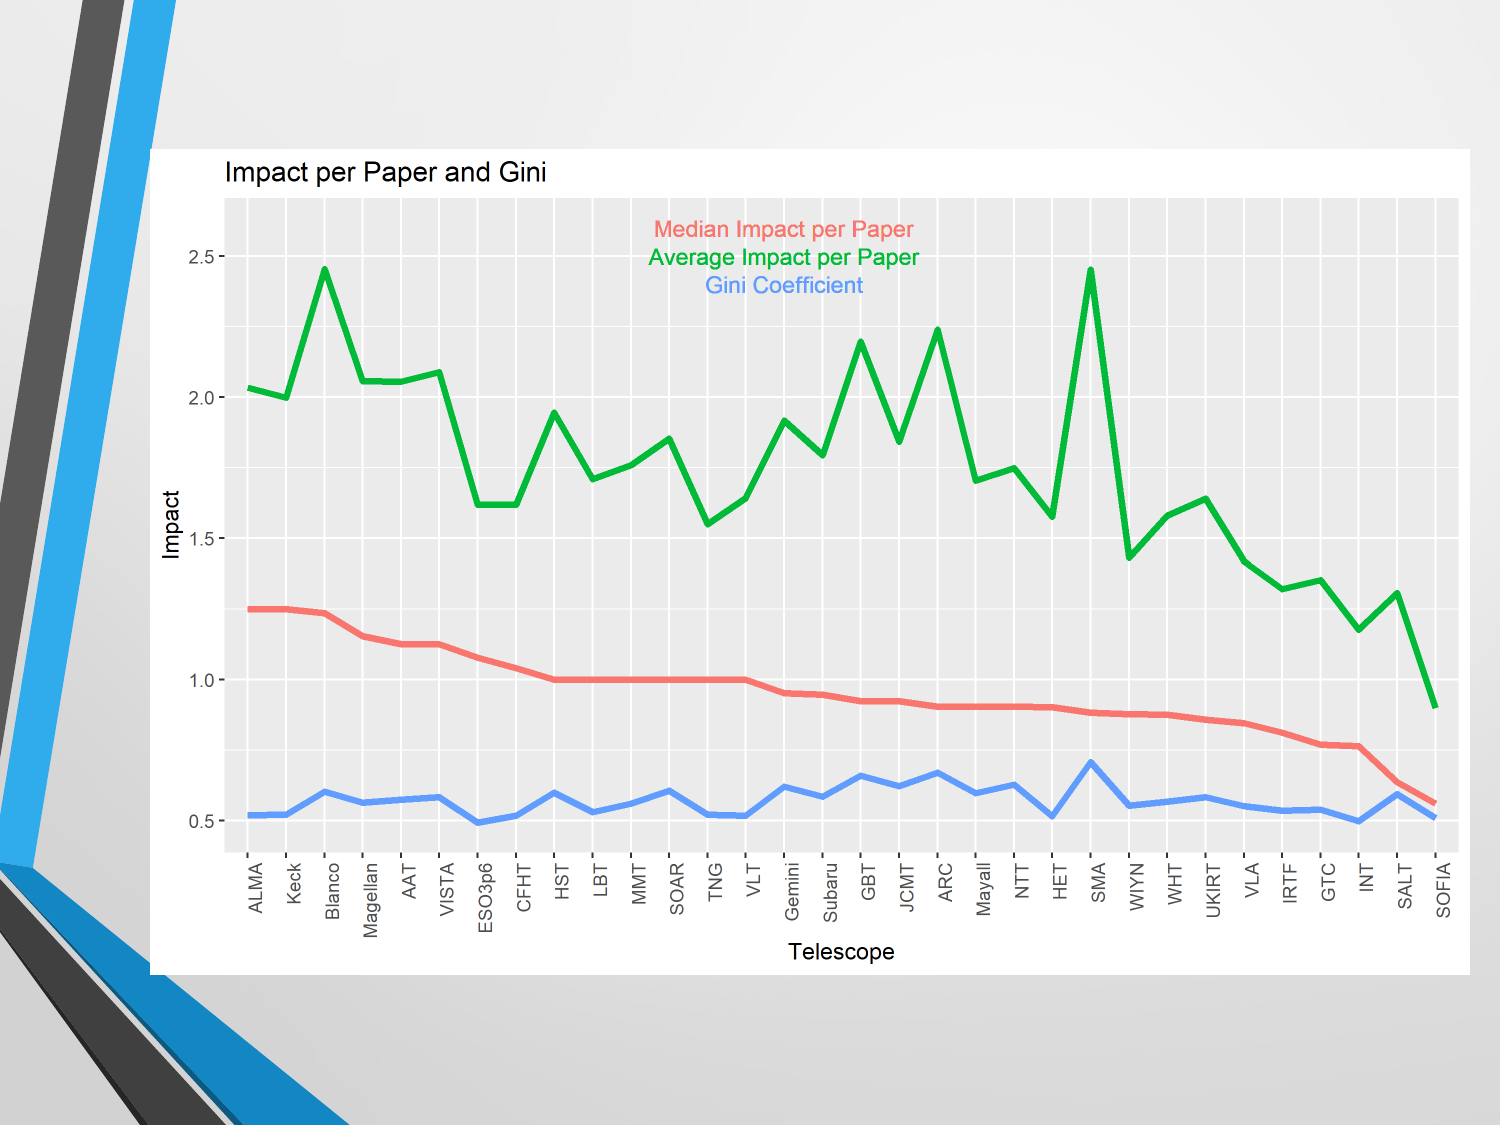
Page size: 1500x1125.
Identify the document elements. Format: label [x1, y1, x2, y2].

list [149, 149, 1471, 976]
